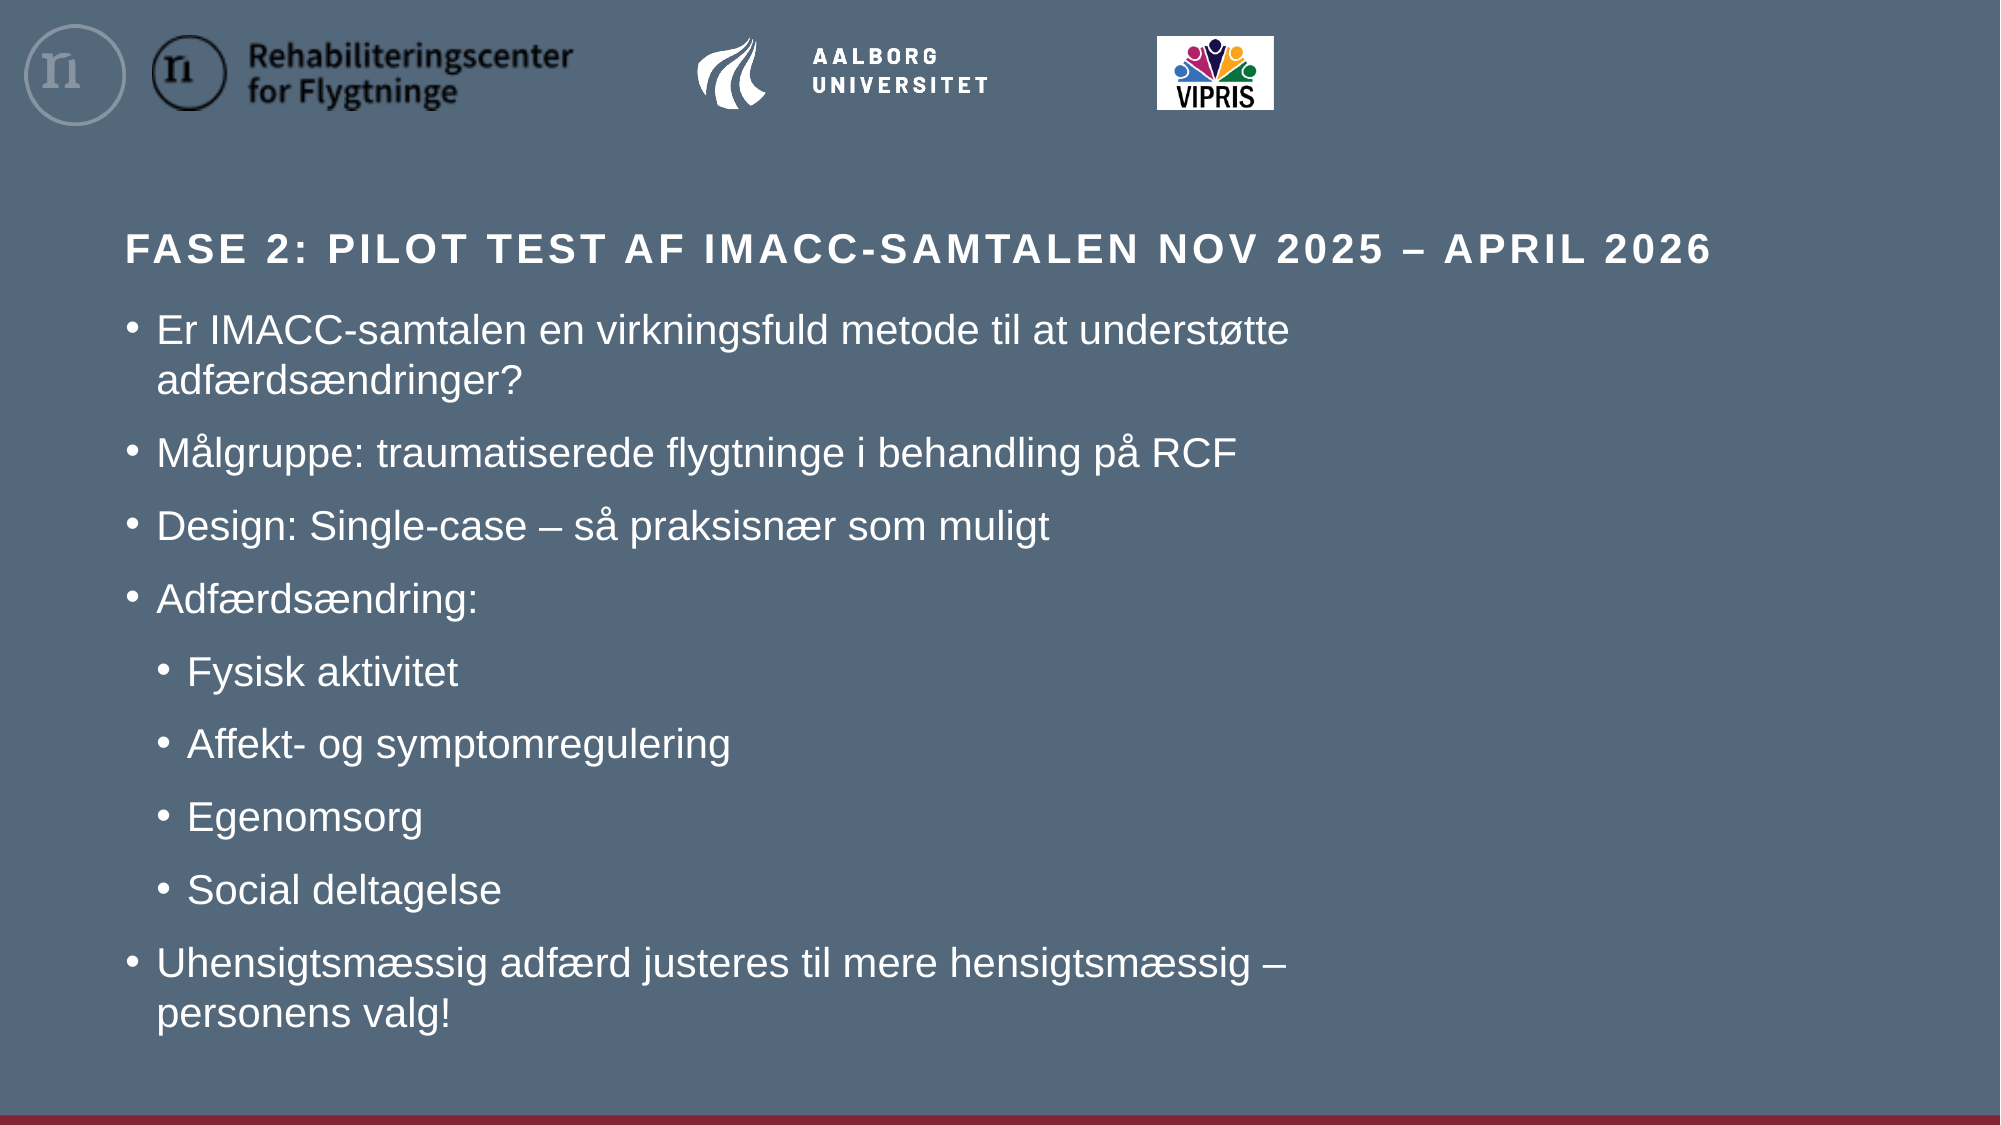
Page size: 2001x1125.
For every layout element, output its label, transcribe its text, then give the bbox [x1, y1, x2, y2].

picture [1157, 36, 1274, 110]
list Er IMACC-samtalen en virkningsfuld metode til at understøtte adfærdsændringer? Målgruppe: traumatiserede flygtninge i behandling på RCF Design: Single-case – så praksisnær som muligt Adfærdsændring: Fysisk aktivitet Affekt- og symptomregulering Egenomsorg Social deltagelse Uhensigtsmæssig adfærd justeres til mere hensigtsmæssig – personens valg! [125, 302, 1442, 1061]
picture [152, 35, 988, 111]
picture [24, 24, 126, 126]
title Fase 2: pilot Test af imacc-samtalen nov 2025 – april 2026 [124, 152, 1873, 273]
